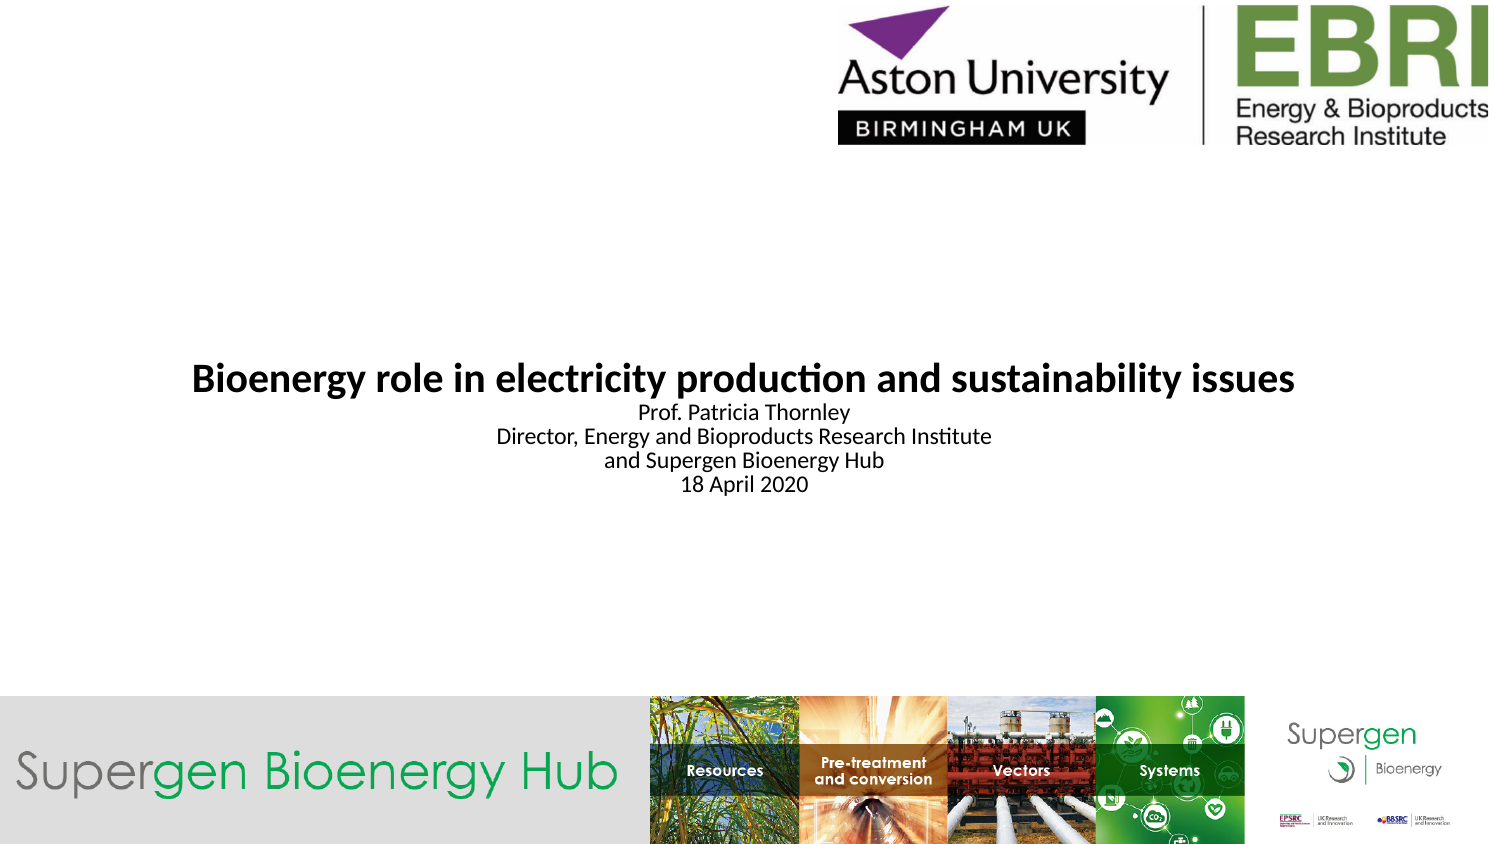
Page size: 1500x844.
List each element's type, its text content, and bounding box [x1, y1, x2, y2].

picture [0, 696, 1484, 844]
title Bioenergy role in electricity production and sustainability issues Prof. Patricia Thornley Director, Energy and Bioproducts Research Institute and Supergen Bioenergy Hub 18 April 2020 [29, 351, 1459, 532]
picture [838, 5, 1489, 145]
